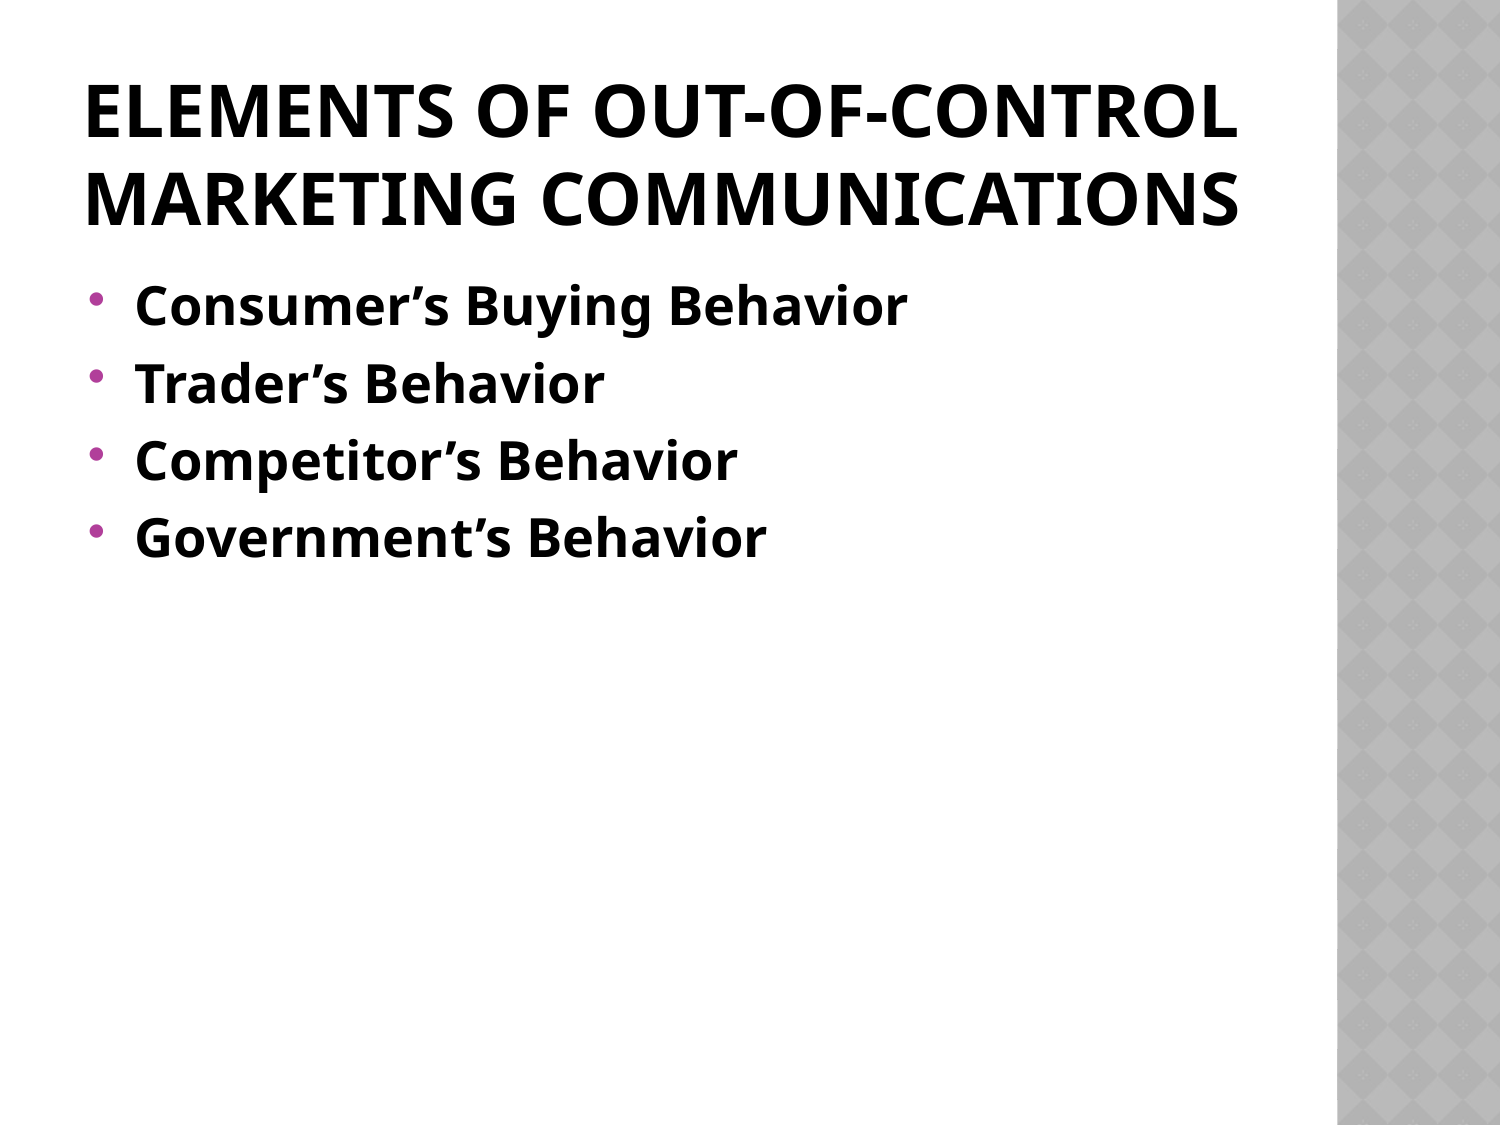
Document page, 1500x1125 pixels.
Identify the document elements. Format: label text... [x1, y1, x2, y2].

title Elements of Out-of-Control Marketing Communications [75, 52, 1263, 240]
list Consumer’s Buying Behavior Trader’s Behavior Competitor’s Behavior Government’s Behavior [75, 264, 1263, 1059]
